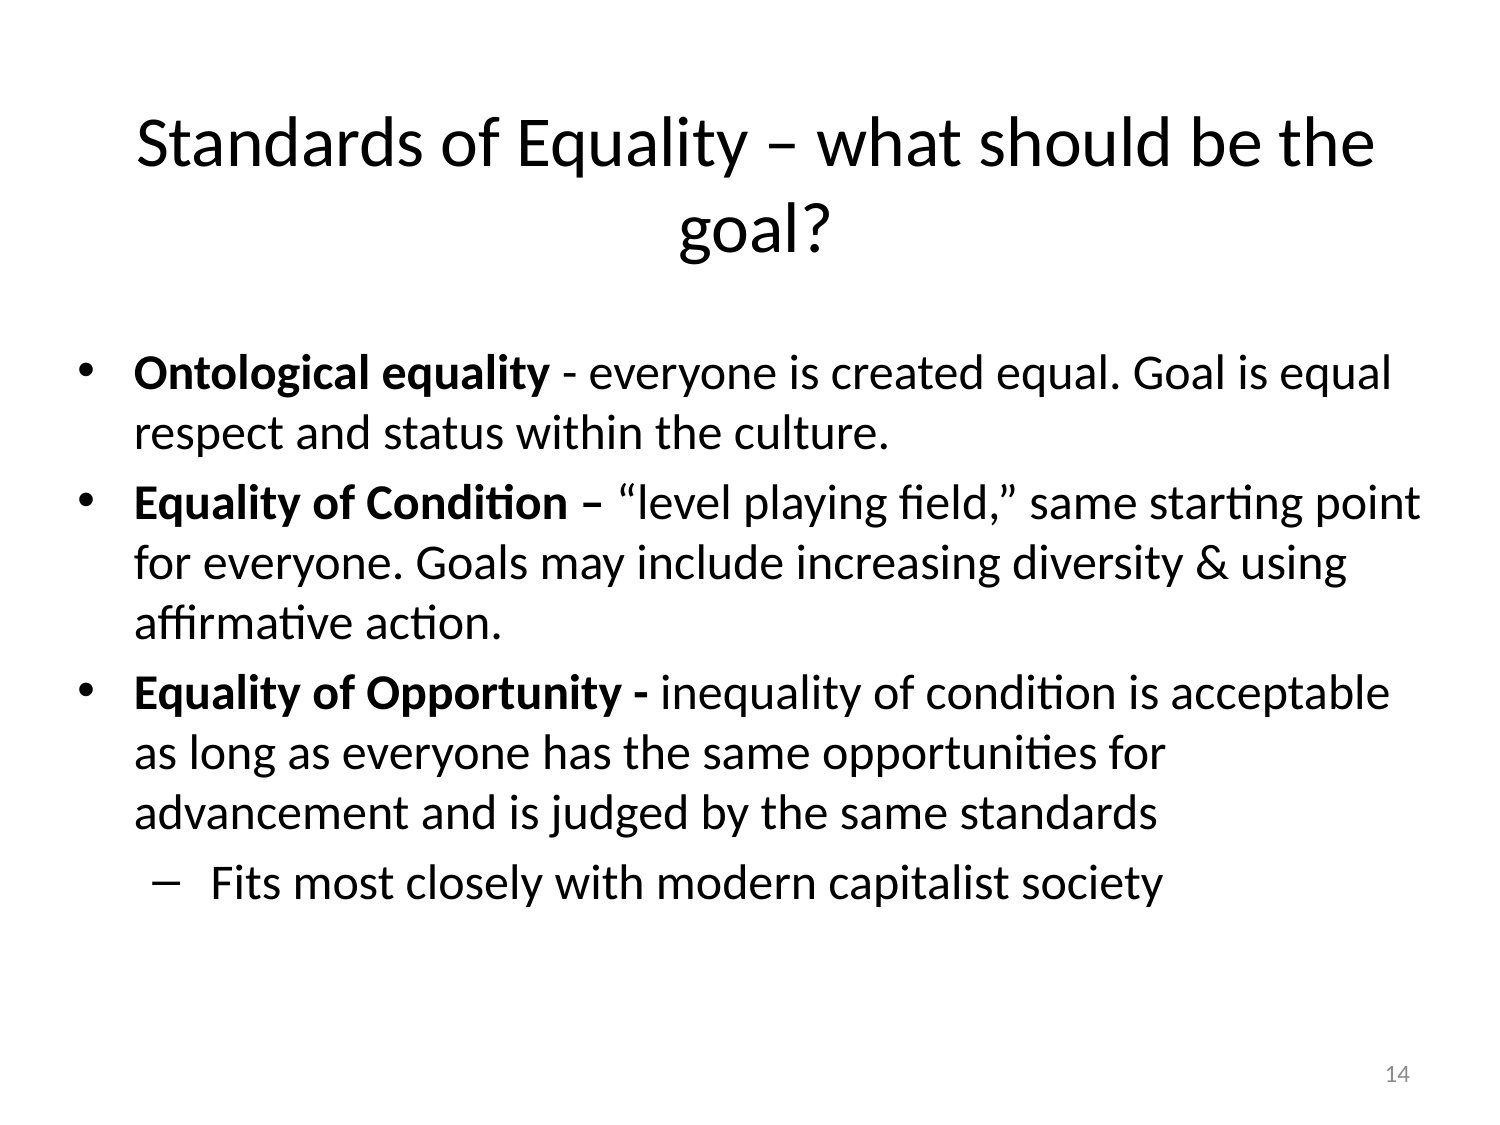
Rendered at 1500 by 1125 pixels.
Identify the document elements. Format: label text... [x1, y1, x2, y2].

slide_number 14 [1074, 1042, 1425, 1103]
list Ontological equality - everyone is created equal. Goal is equal respect and status within the culture. Equality of Condition – “level playing field,” same starting point for everyone. Goals may include increasing diversity & using affirmative action. Equality of Opportunity - inequality of condition is acceptable as long as everyone has the same opportunities for advancement and is judged by the same standards Fits most closely with modern capitalist society [62, 331, 1450, 1038]
title Standards of Equality – what should be the goal? [62, 87, 1450, 275]
